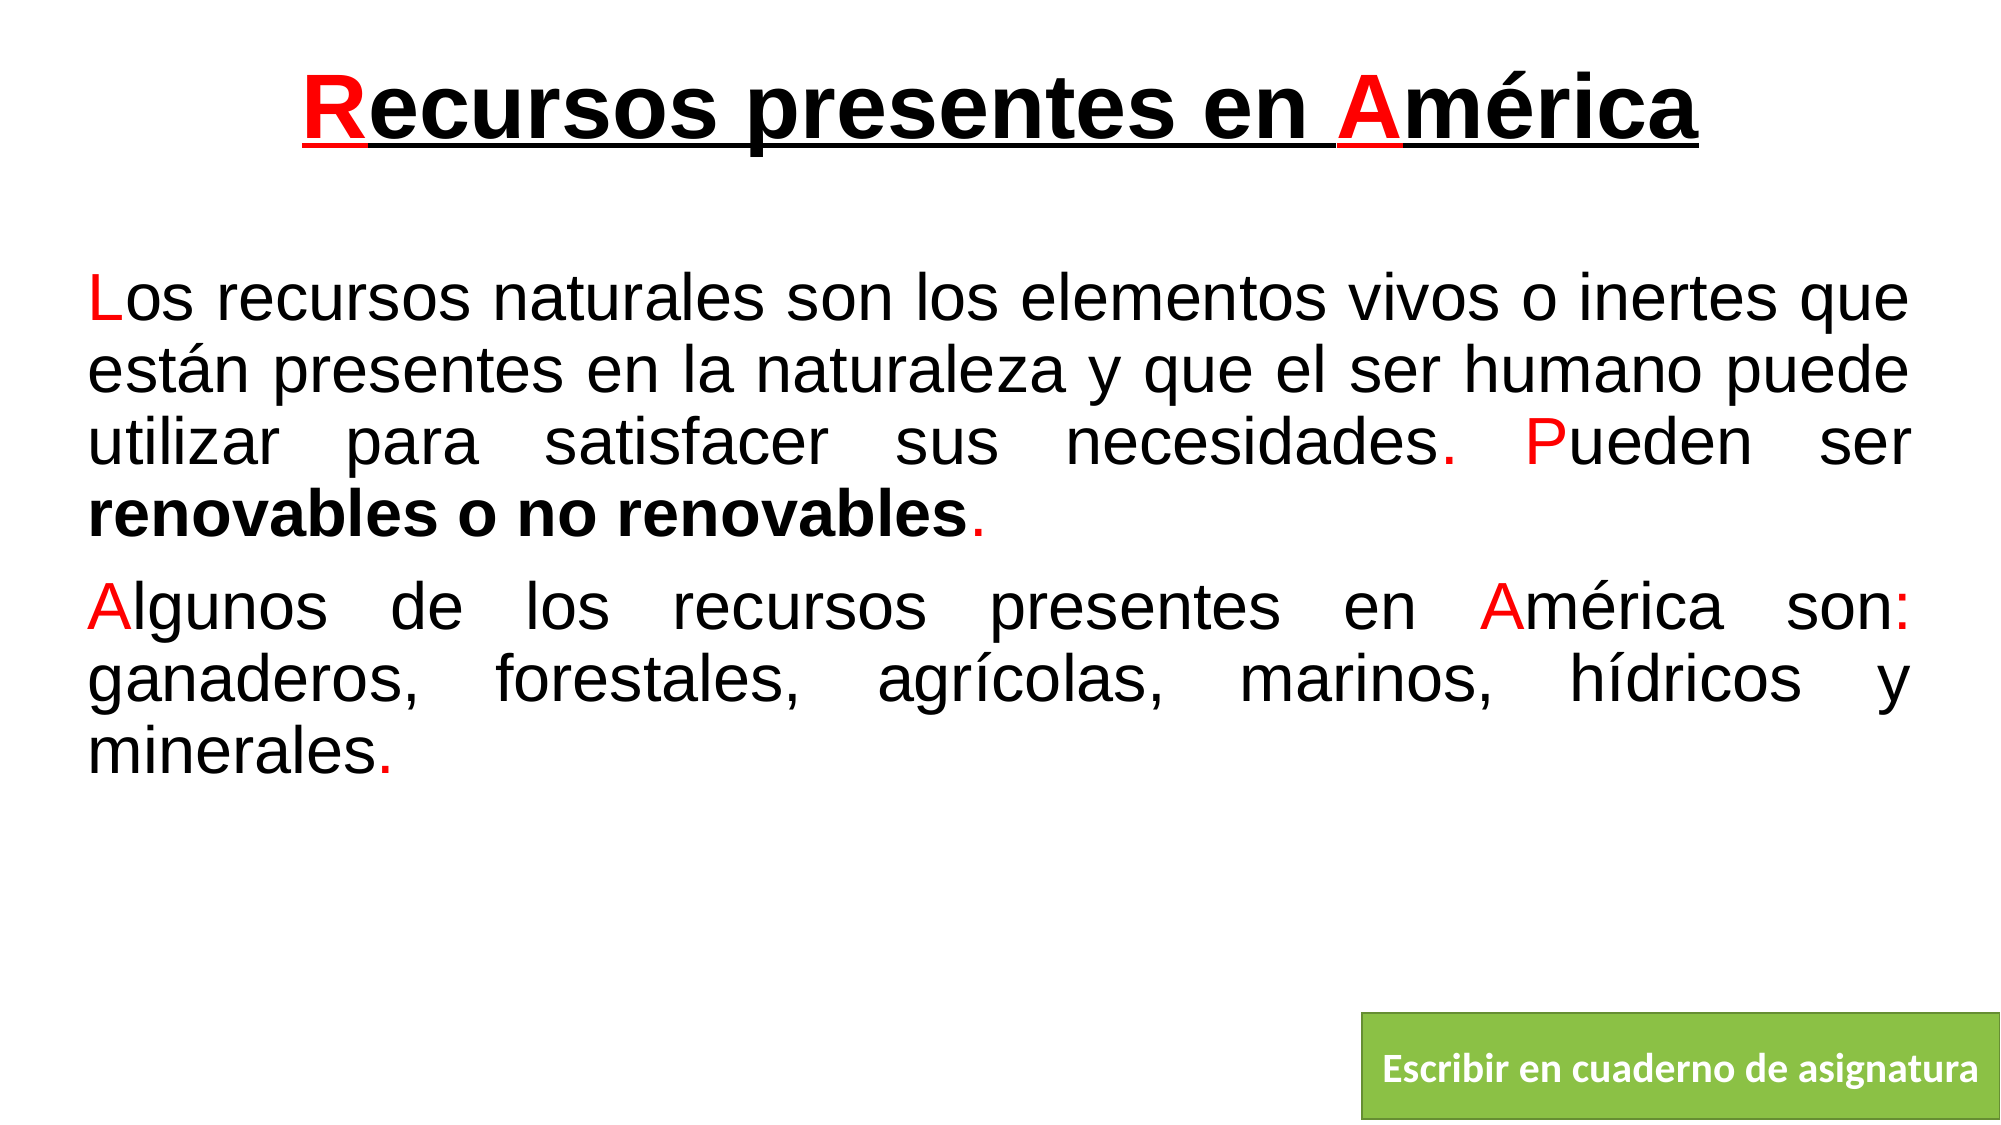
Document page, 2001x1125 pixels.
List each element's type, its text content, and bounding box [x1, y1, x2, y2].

title Recursos presentes en América [137, 0, 1863, 218]
list Los recursos naturales son los elementos vivos o inertes que están presentes en la naturaleza y que el ser humano puede utilizar para satisfacer sus necesidades. Pueden ser renovables o no renovables. Algunos de los recursos presentes en América son: ganaderos, forestales, agrícolas, marinos, hídricos y minerales. [72, 255, 1928, 1066]
text_box Escribir en cuaderno de asignatura [1361, 1012, 2000, 1120]
